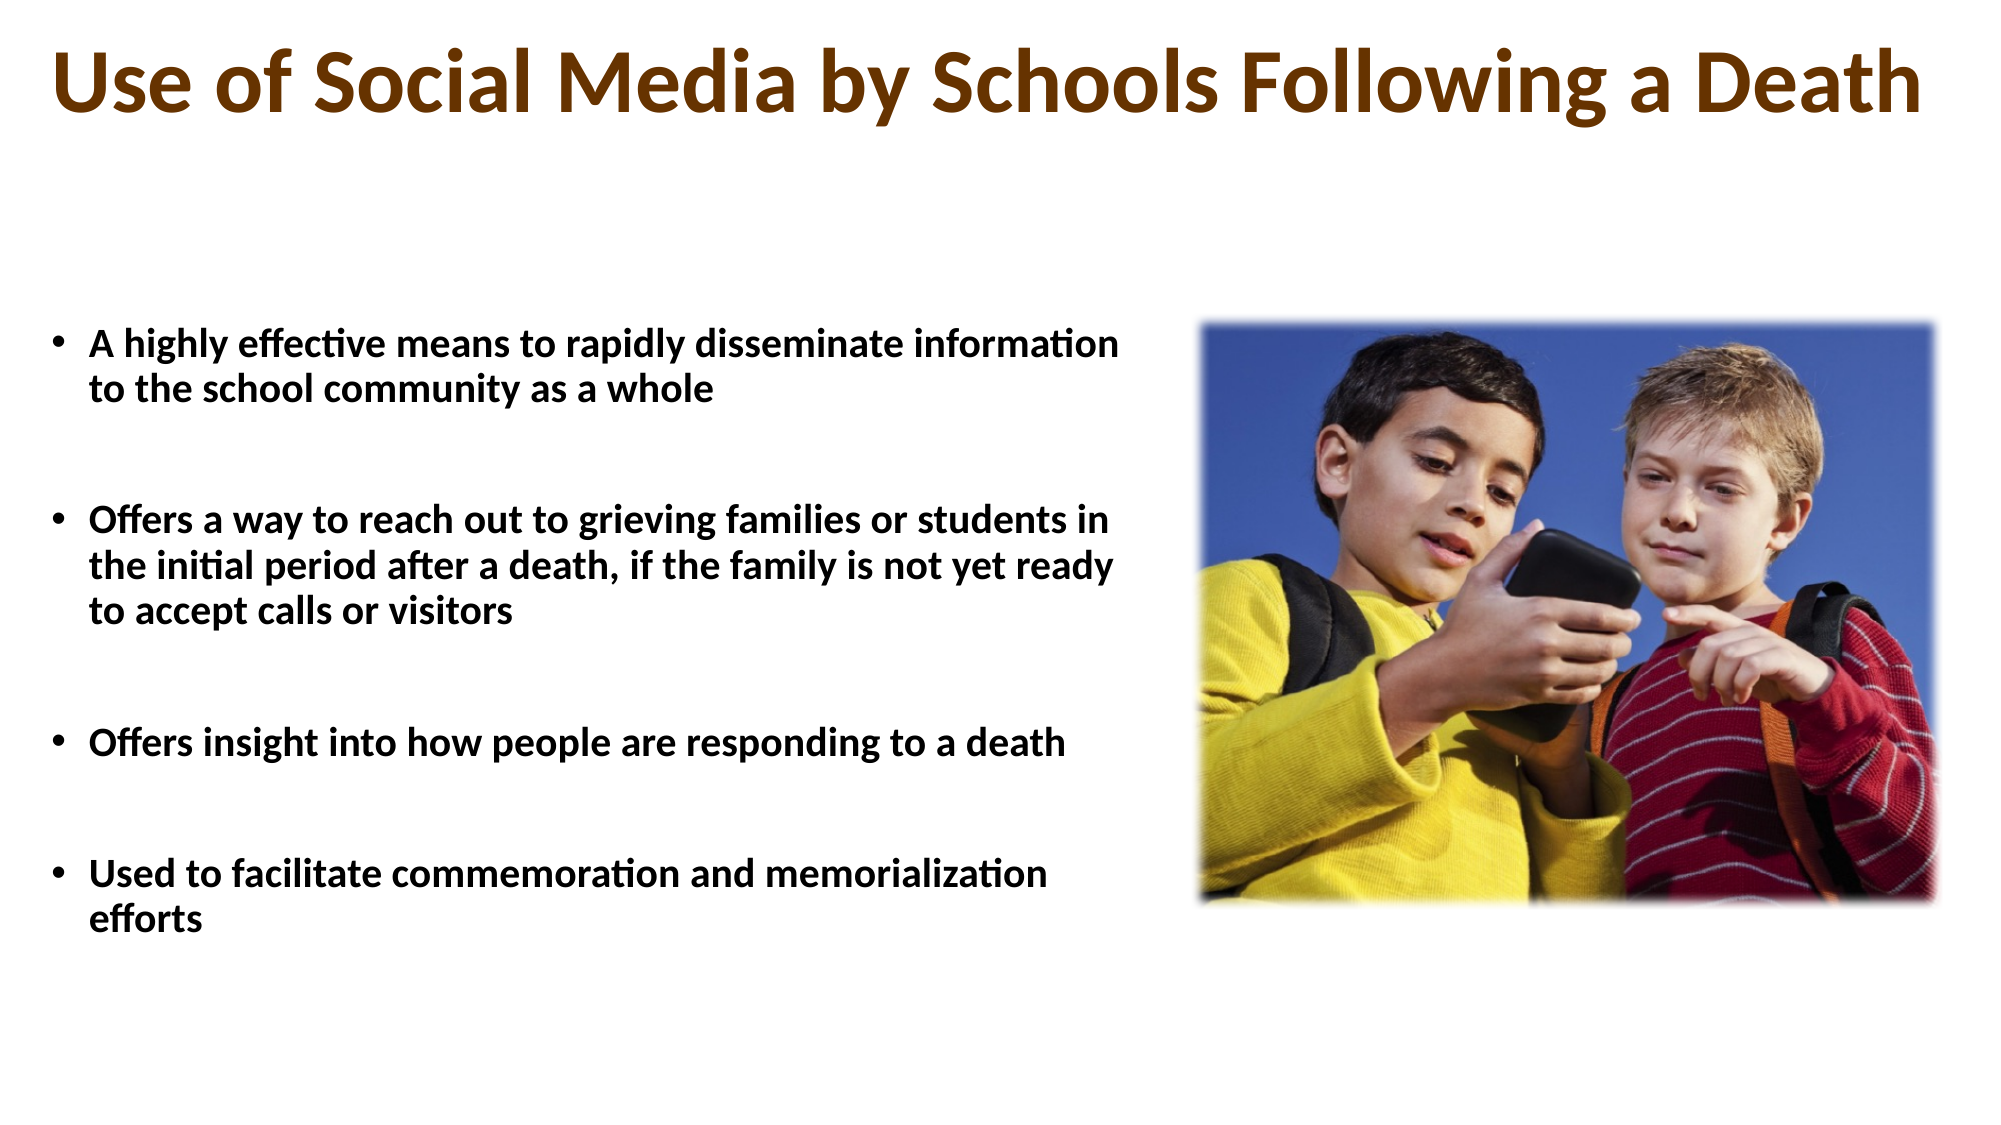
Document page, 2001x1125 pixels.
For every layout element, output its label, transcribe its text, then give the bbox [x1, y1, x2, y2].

title Use of Social Media by Schools Following a Death [36, 23, 1943, 241]
picture [1191, 313, 1943, 910]
list A highly effective means to rapidly disseminate information to the school community as a whole Offers a way to reach out to grieving families or students in the initial period after a death, if the family is not yet ready to accept calls or visitors Offers insight into how people are responding to a death Used to facilitate commemoration and memorialization efforts [36, 313, 1165, 1125]
